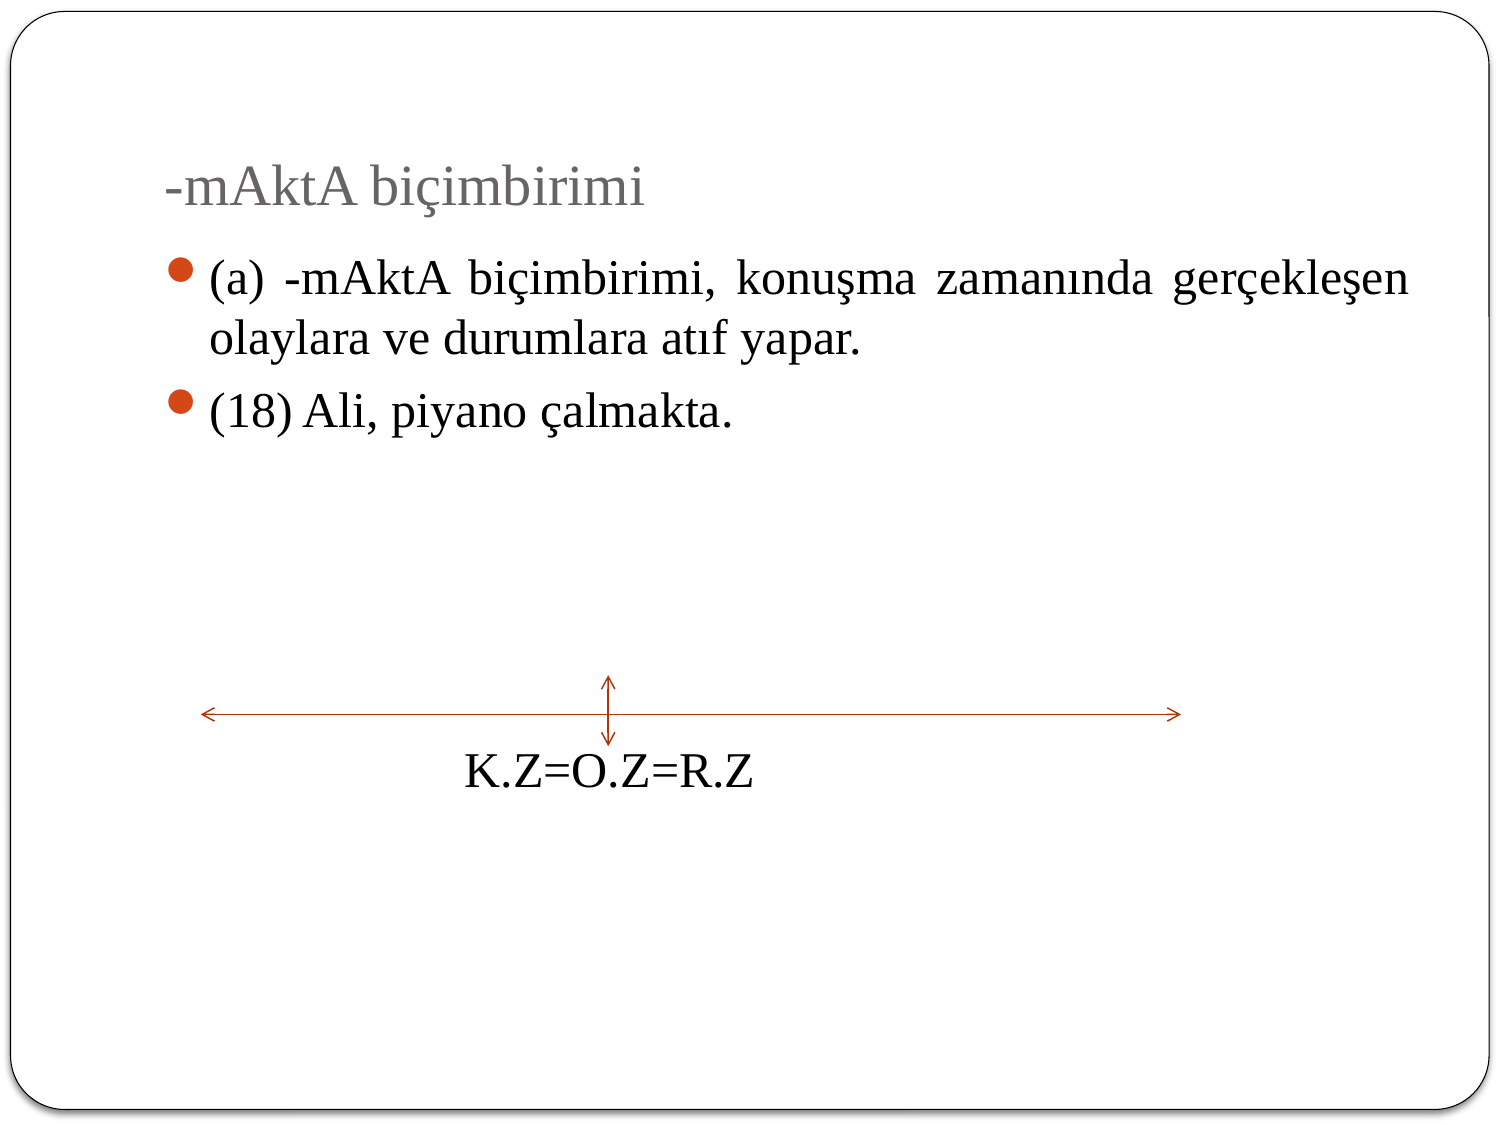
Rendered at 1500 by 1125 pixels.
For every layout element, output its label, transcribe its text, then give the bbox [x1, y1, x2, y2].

title -mAktA biçimbirimi [150, 45, 1425, 233]
list (a) -mAktA biçimbirimi, konuşma zamanında gerçekleşen olaylara ve durumlara atıf yapar. (18) Ali, piyano çalmakta. K.Z=O.Z=R.Z [150, 237, 1425, 988]
